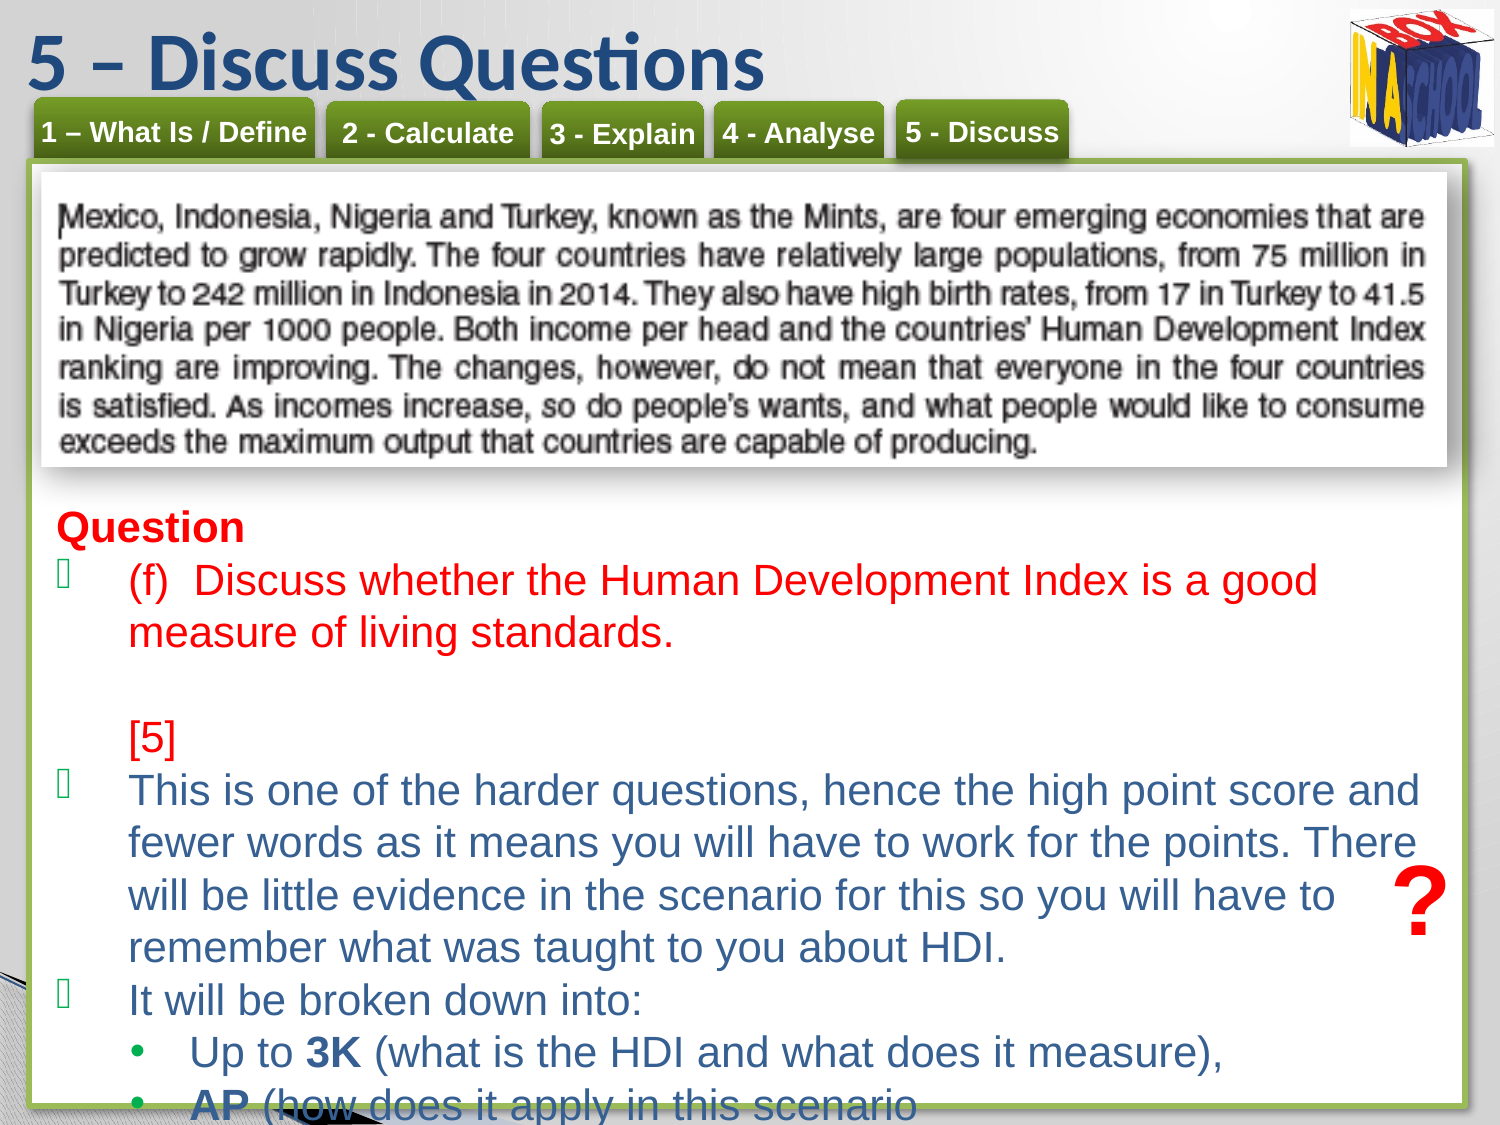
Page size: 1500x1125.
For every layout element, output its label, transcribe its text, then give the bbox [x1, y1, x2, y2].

text_box Question (f) Discuss whether the Human Development Index is a good measure of living standards. [5] This is one of the harder questions, hence the high point score and fewer words as it means you will have to work for the points. There will be little evidence in the scenario for this so you will have to remember what was taught to you about HDI. It will be broken down into: Up to 3K (what is the HDI and what does it measure), AP (how does it apply in this scenario Up to 3AN (why it is not a good measure of living standards) [41, 491, 1447, 1125]
text_box ? [1375, 827, 1447, 963]
title 5 – Discuss Questions [11, 11, 1465, 102]
picture [1350, 9, 1495, 147]
picture [41, 172, 1448, 467]
